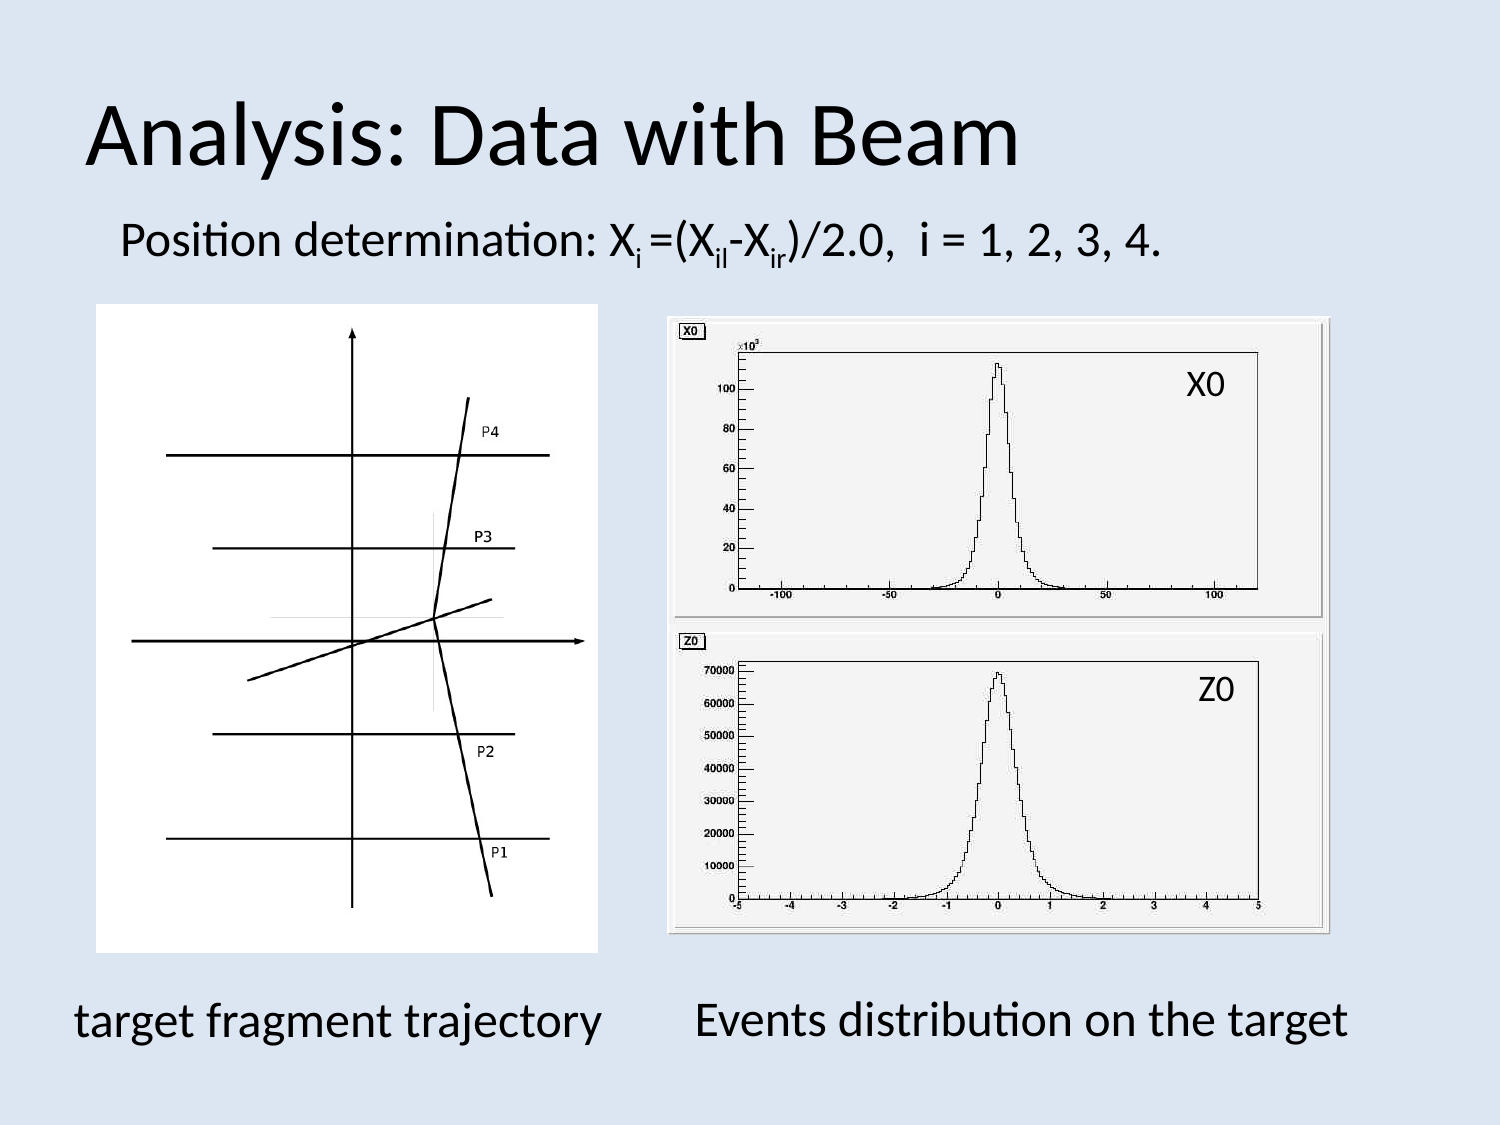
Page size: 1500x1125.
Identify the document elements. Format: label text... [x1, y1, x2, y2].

list target fragment trajectory [58, 949, 622, 1055]
list Events distribution on the target [679, 949, 1418, 1055]
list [667, 316, 1332, 936]
title Analysis: Data with Beam [70, 35, 1421, 223]
text_box Position determination: Xi =(Xil-Xir)/2.0, i = 1, 2, 3, 4. [105, 199, 1278, 283]
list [96, 304, 598, 954]
